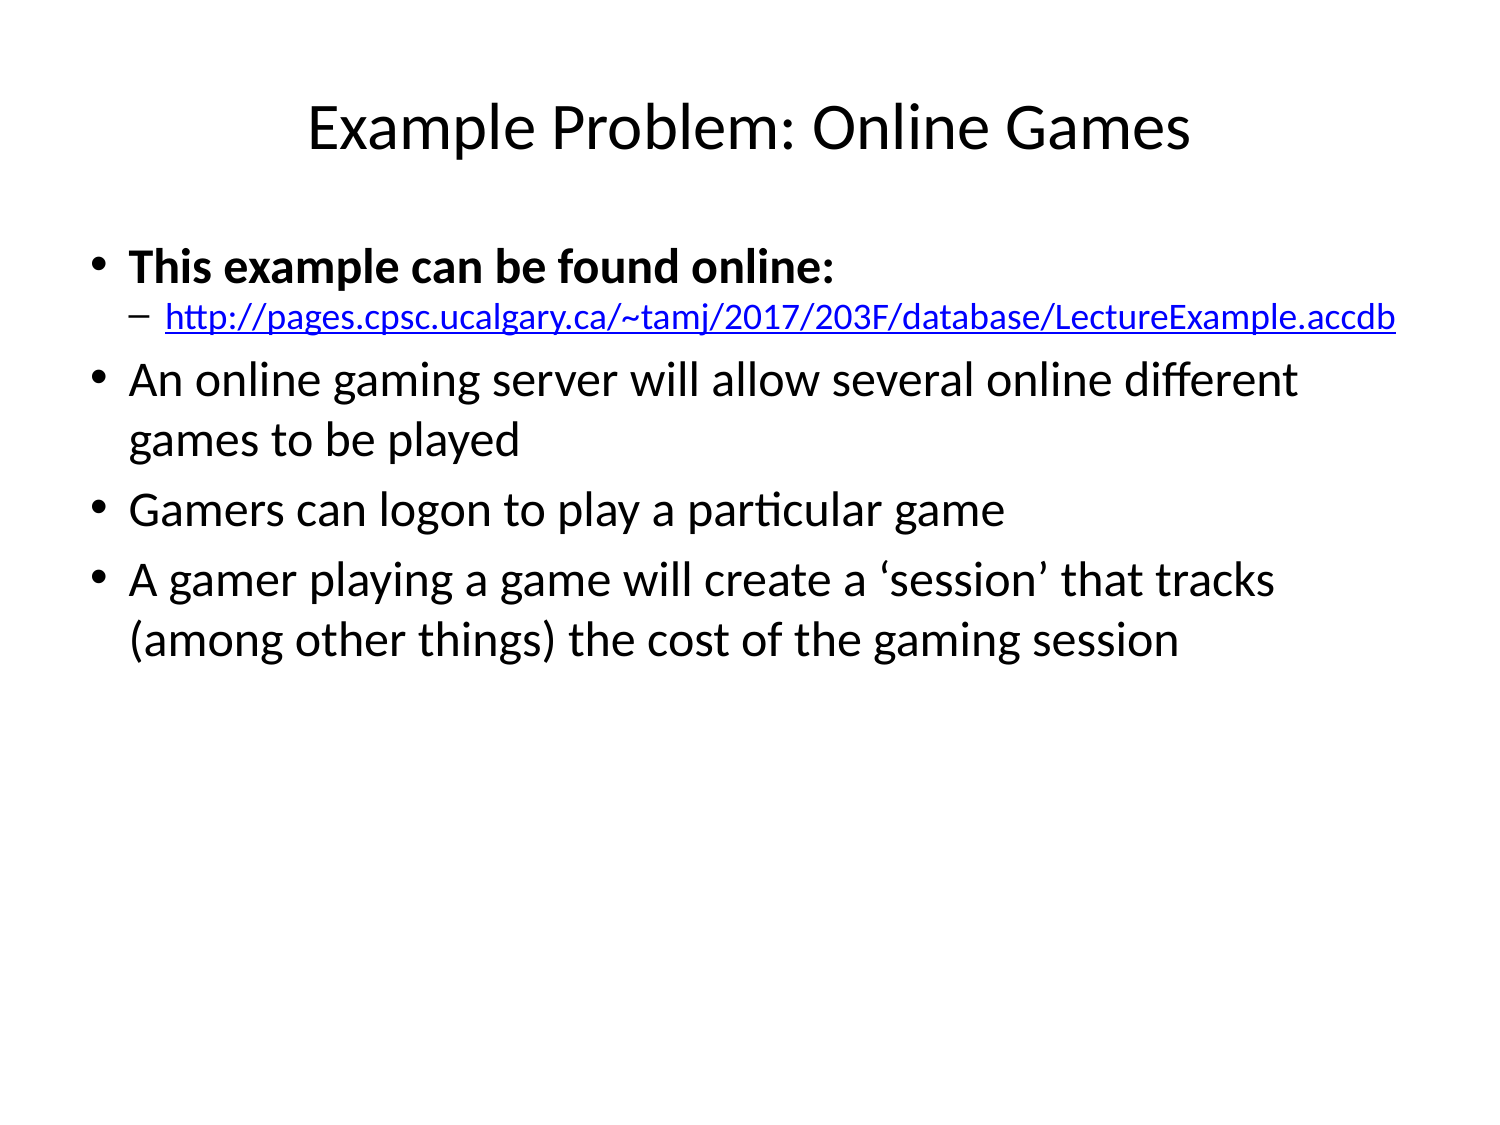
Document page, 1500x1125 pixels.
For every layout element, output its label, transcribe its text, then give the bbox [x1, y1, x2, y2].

list This example can be found online: http://pages.cpsc.ucalgary.ca/~tamj/2017/203F/database/LectureExample.accdb An online gaming server will allow several online different games to be played Gamers can logon to play a particular game A gamer playing a game will create a ‘session’ that tracks (among other things) the cost of the gaming session [75, 237, 1425, 1063]
title Example Problem: Online Games [75, 45, 1425, 200]
